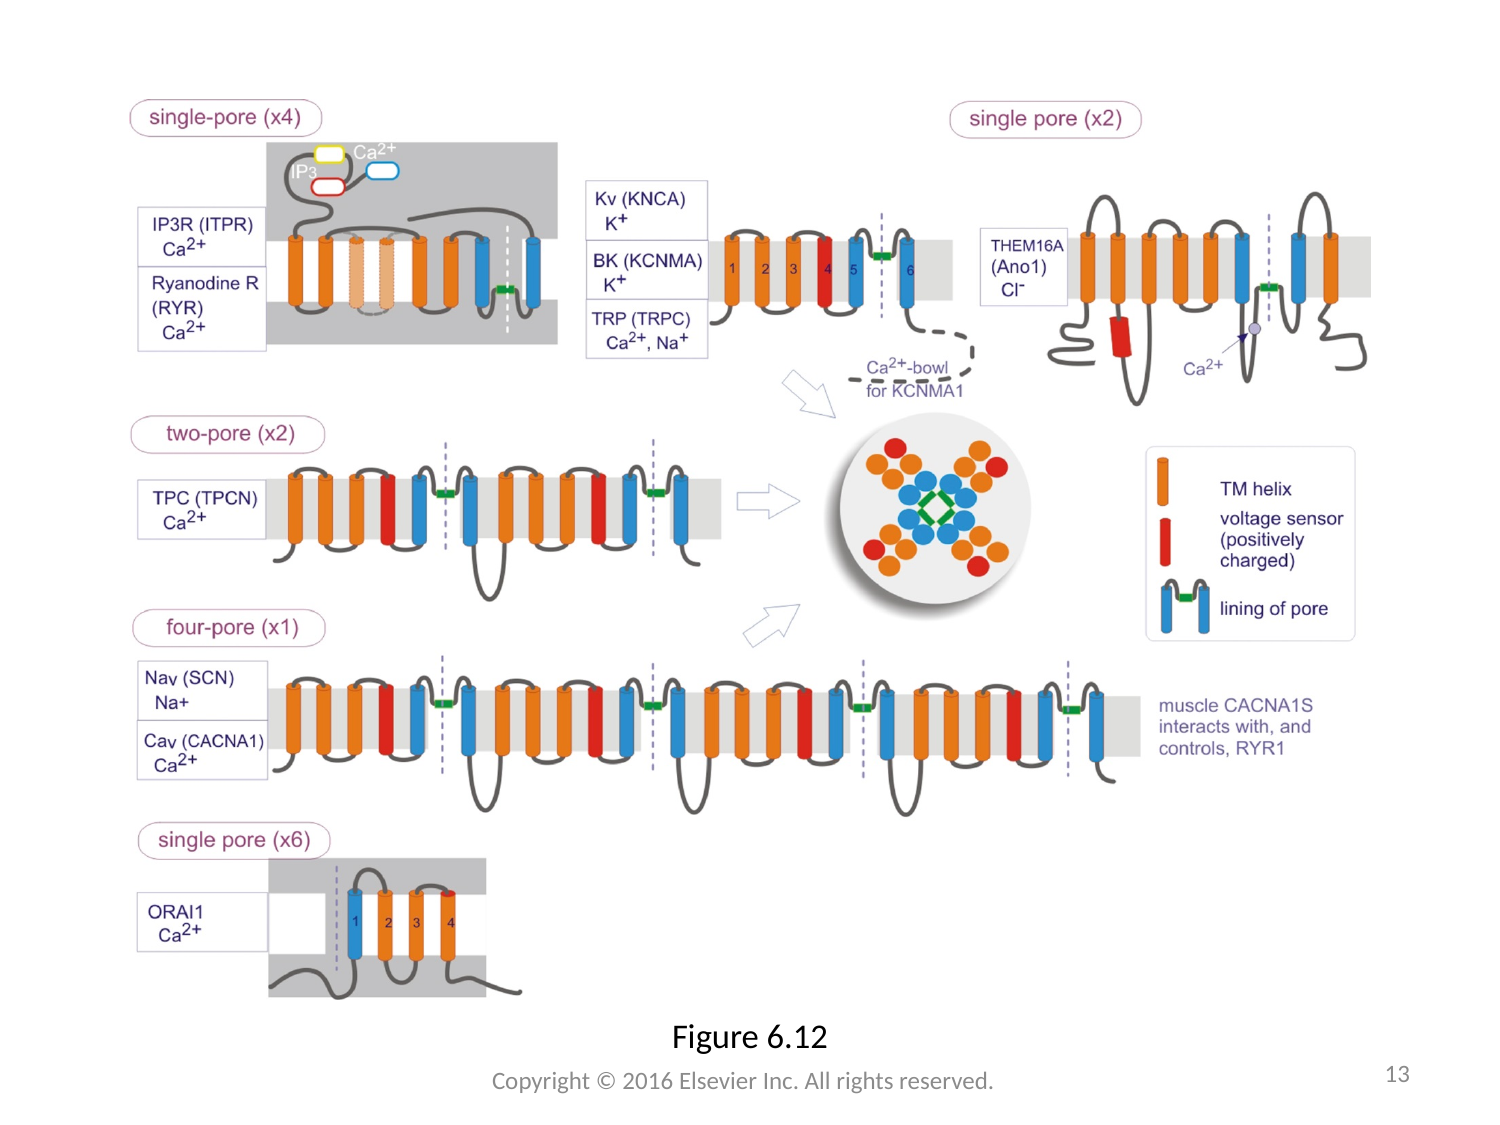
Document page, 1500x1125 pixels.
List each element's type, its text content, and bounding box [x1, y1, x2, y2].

footer Copyright © 2016 Elsevier Inc. All rights reserved. [462, 1071, 1025, 1110]
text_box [129, 99, 1371, 1063]
slide_number 13 [1074, 1042, 1425, 1103]
